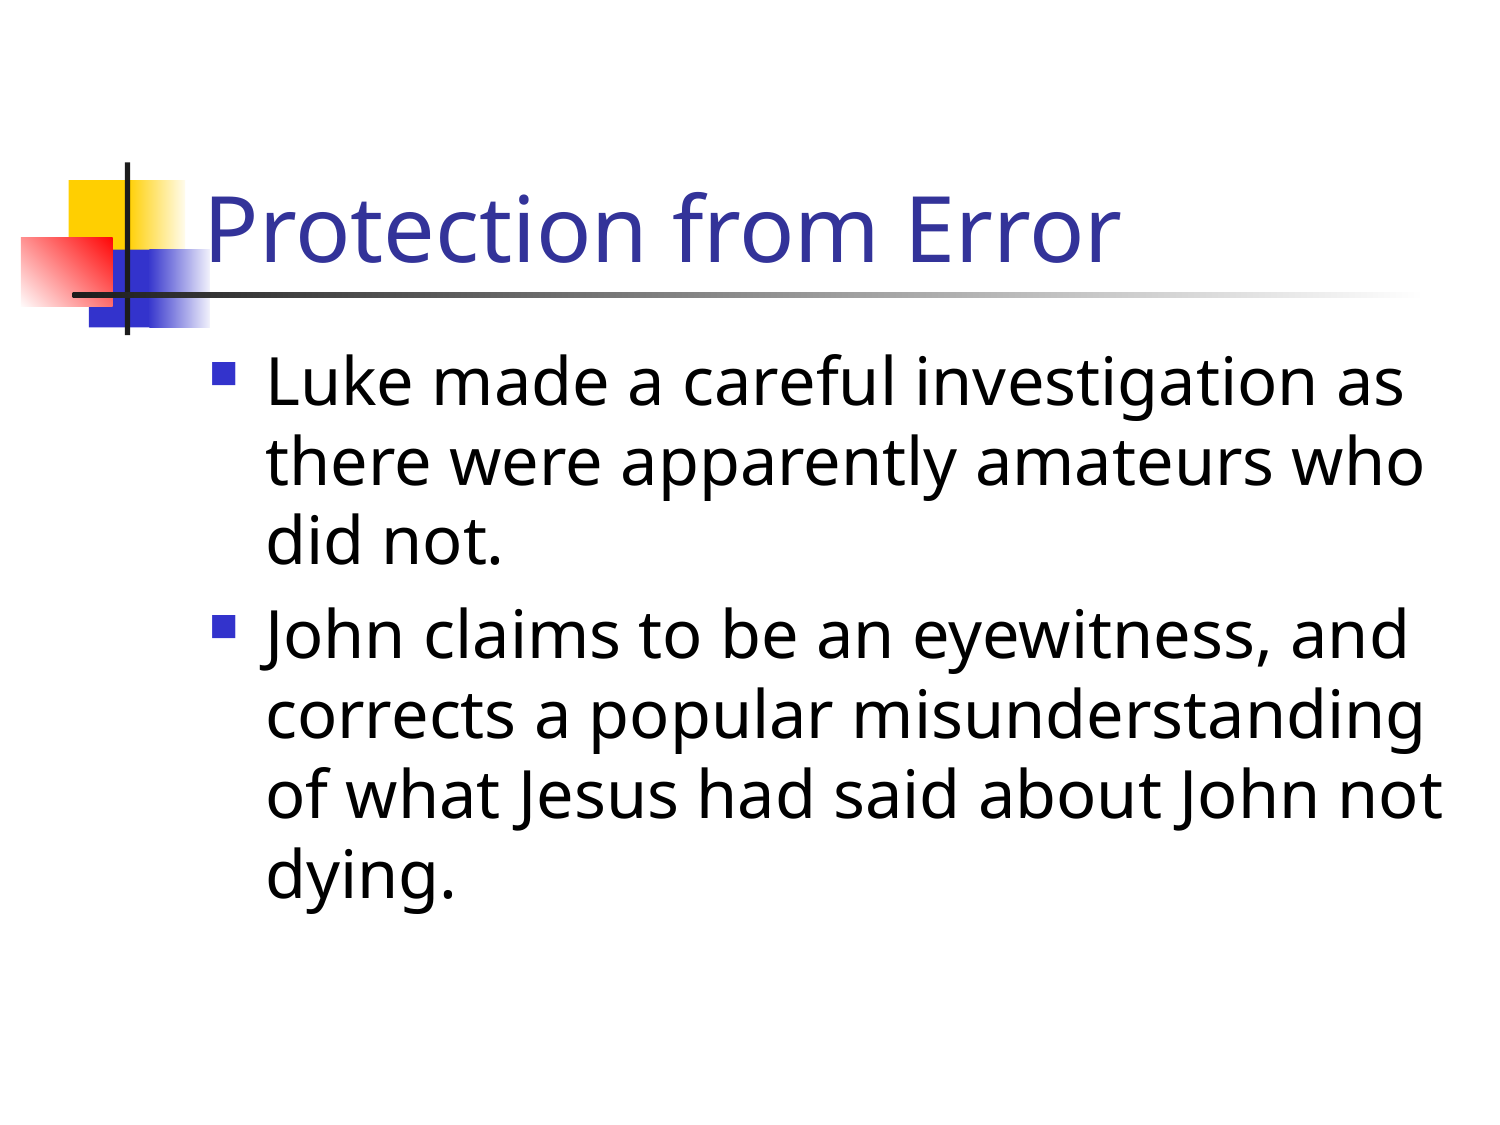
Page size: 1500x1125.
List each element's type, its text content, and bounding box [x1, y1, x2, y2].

title Protection from Error [188, 101, 1468, 289]
list Luke made a careful investigation as there were apparently amateurs who did not. John claims to be an eyewitness, and corrects a popular misunderstanding of what Jesus had said about John not dying. [193, 331, 1469, 1006]
